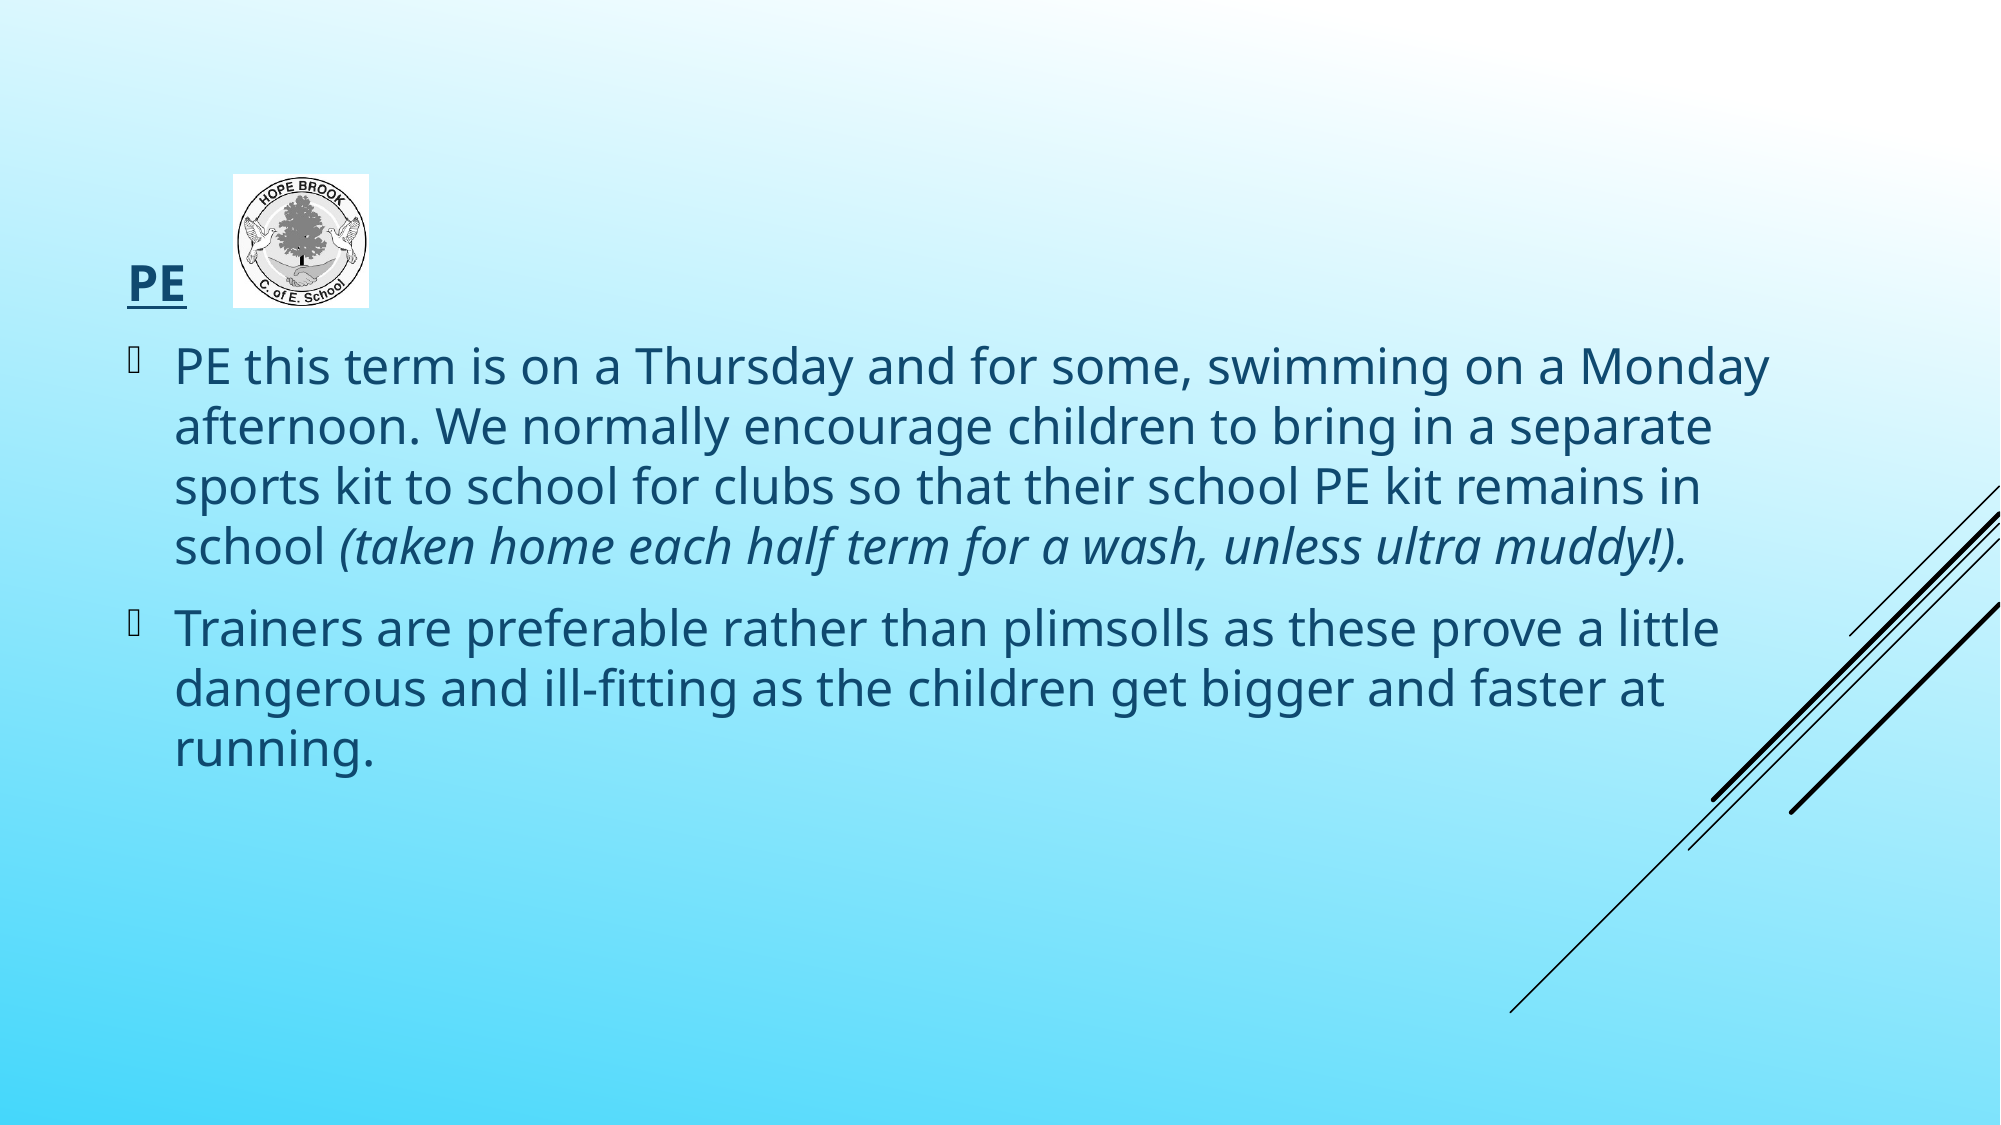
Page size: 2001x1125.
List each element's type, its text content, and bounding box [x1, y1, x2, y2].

list PE PE this term is on a Thursday and for some, swimming on a Monday afternoon. We normally encourage children to bring in a separate sports kit to school for clubs so that their school PE kit remains in school (taken home each half term for a wash, unless ultra muddy!). Trainers are preferable rather than plimsolls as these prove a little dangerous and ill-fitting as the children get bigger and faster at running. [112, 112, 1797, 917]
picture [233, 174, 369, 308]
